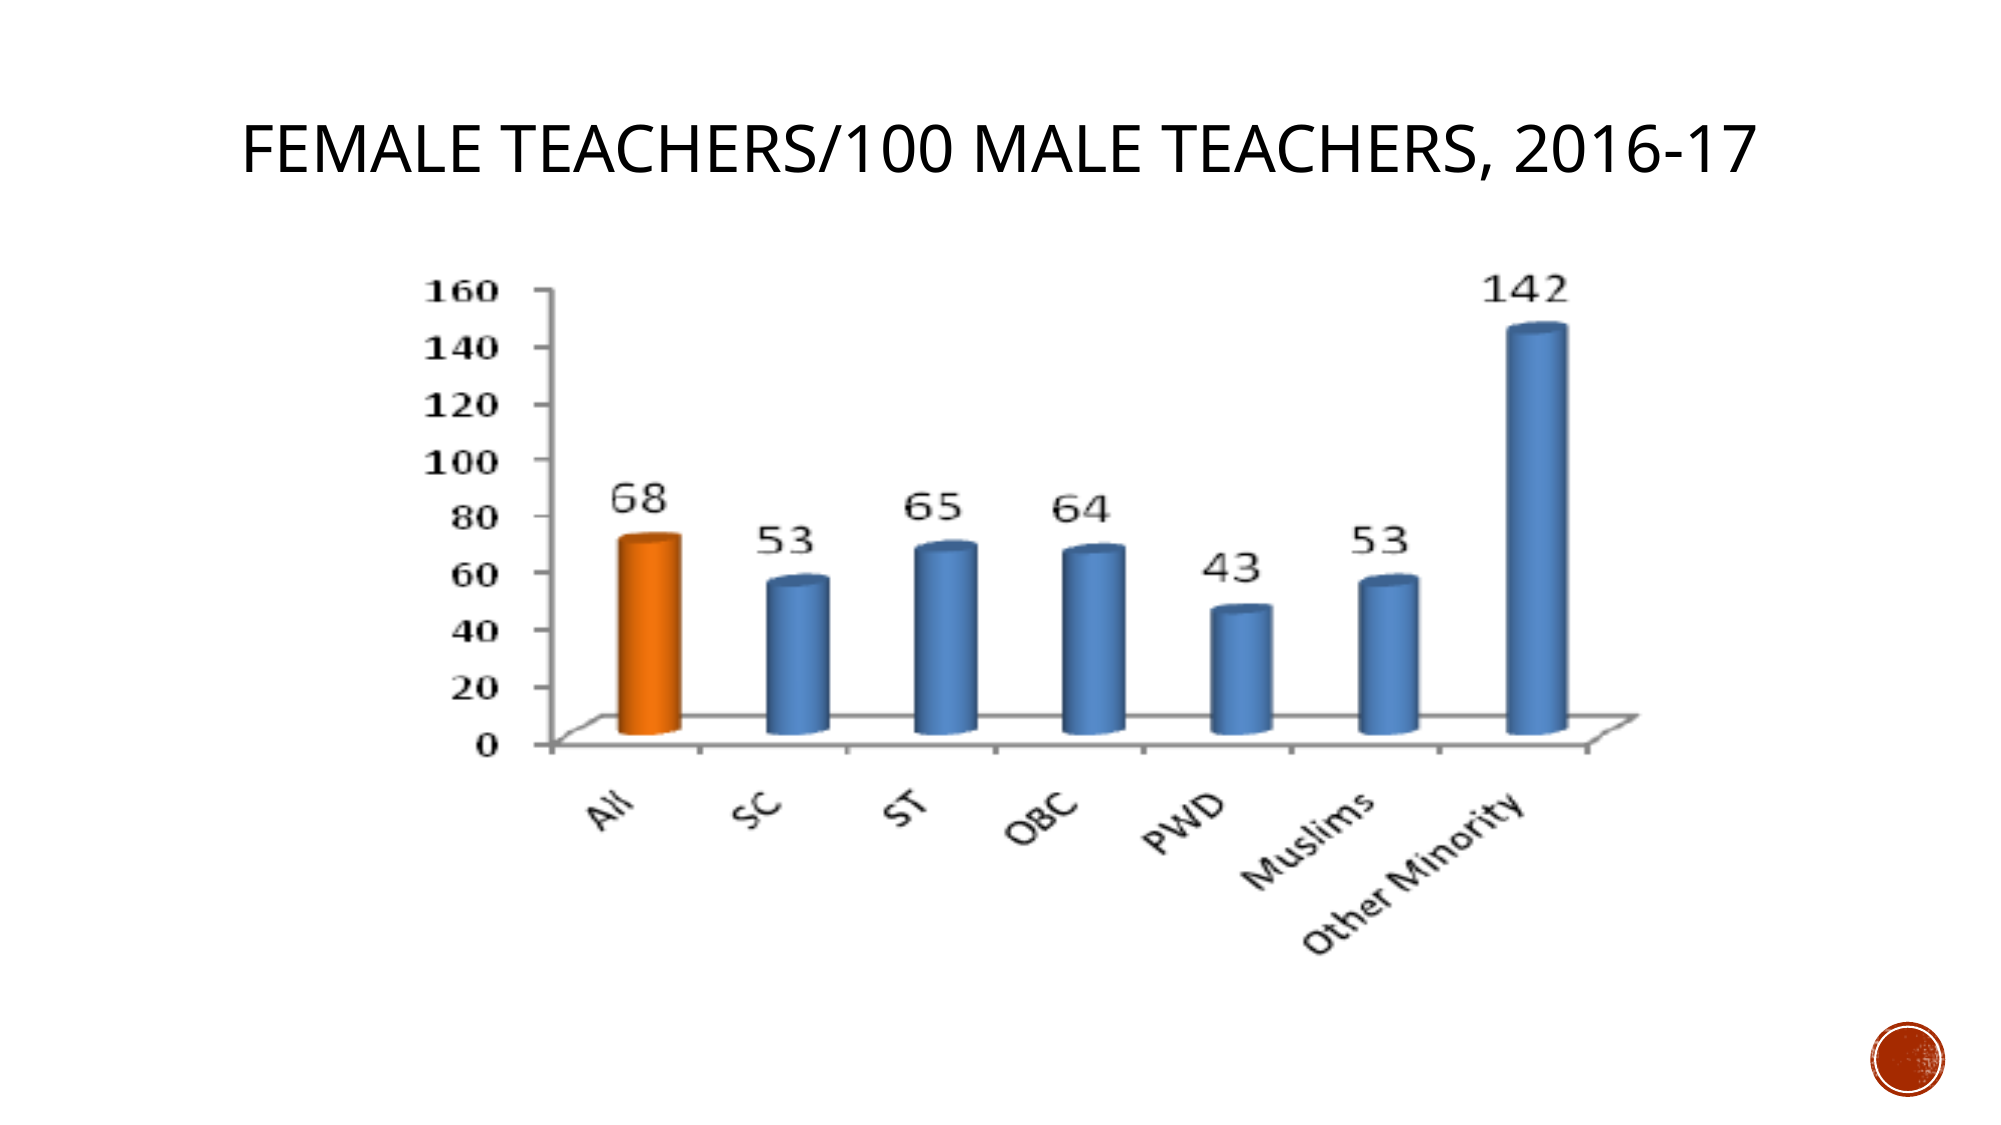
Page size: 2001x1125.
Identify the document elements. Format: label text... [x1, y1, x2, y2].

picture [382, 236, 1669, 960]
title Female teachers/100 male teachers, 2016-17 [175, 79, 1826, 223]
